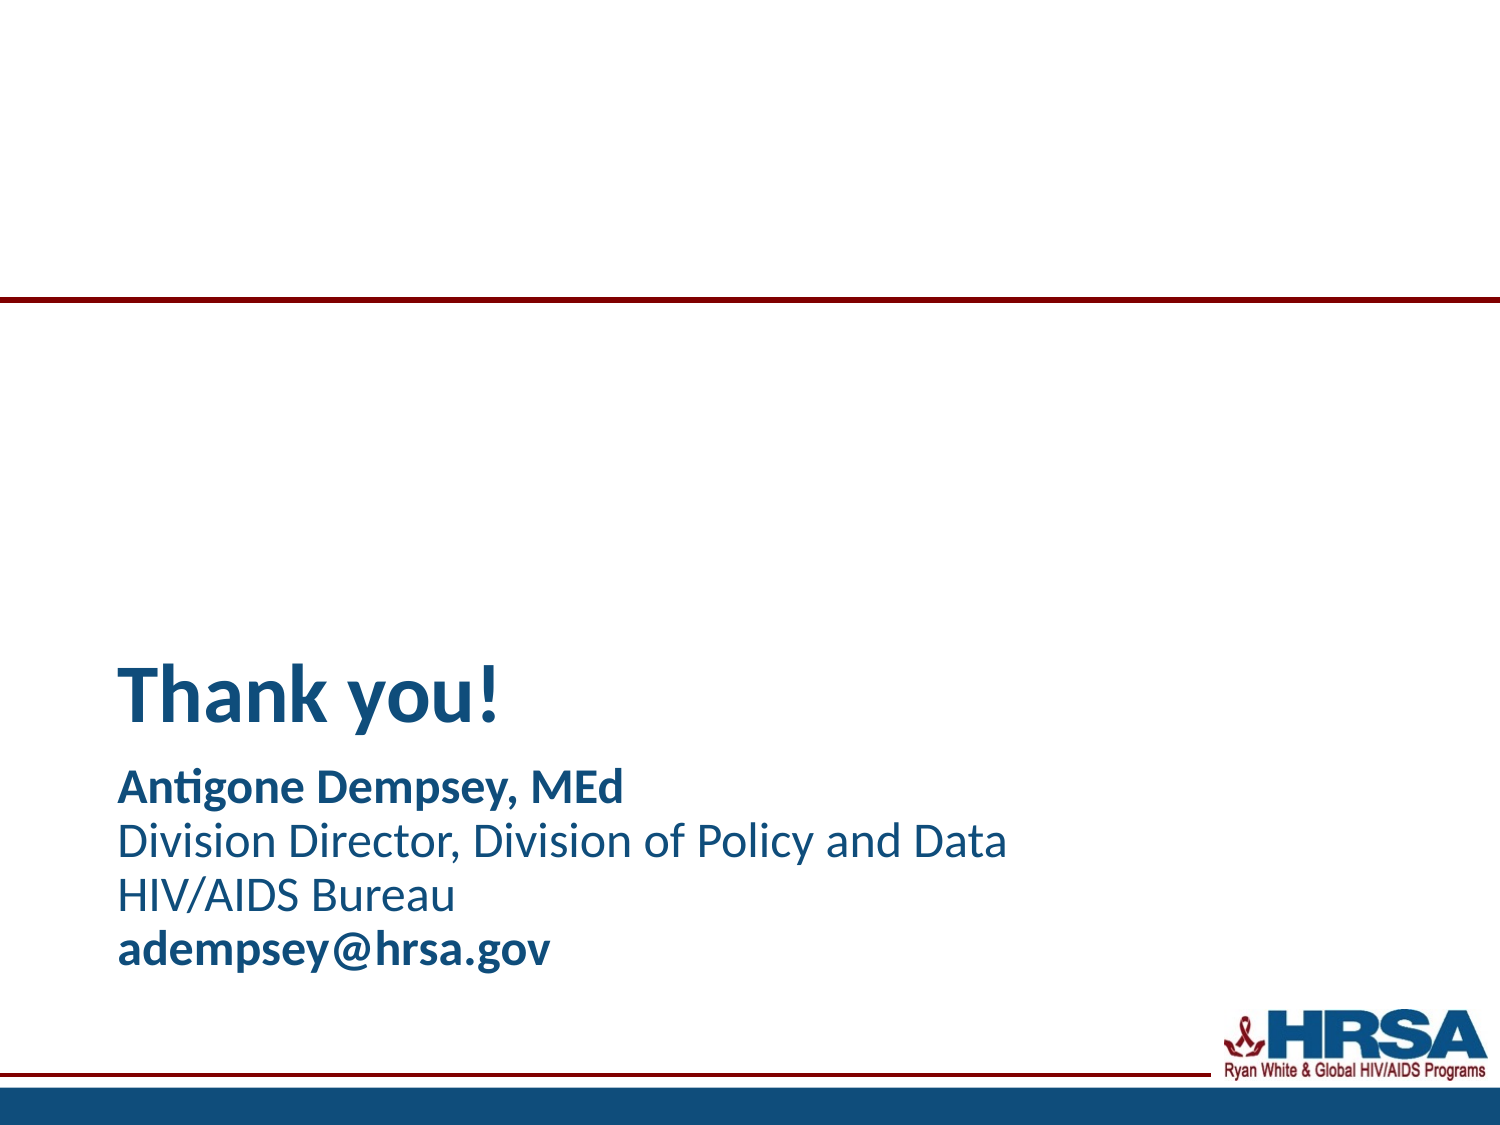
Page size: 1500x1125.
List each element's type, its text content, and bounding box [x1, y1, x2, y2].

list Antigone Dempsey, MEd Division Director, Division of Policy and Data HIV/AIDS Bureau adempsey@hrsa.gov [102, 752, 1397, 999]
title Thank you! [102, 280, 1397, 749]
picture [1224, 1009, 1488, 1081]
